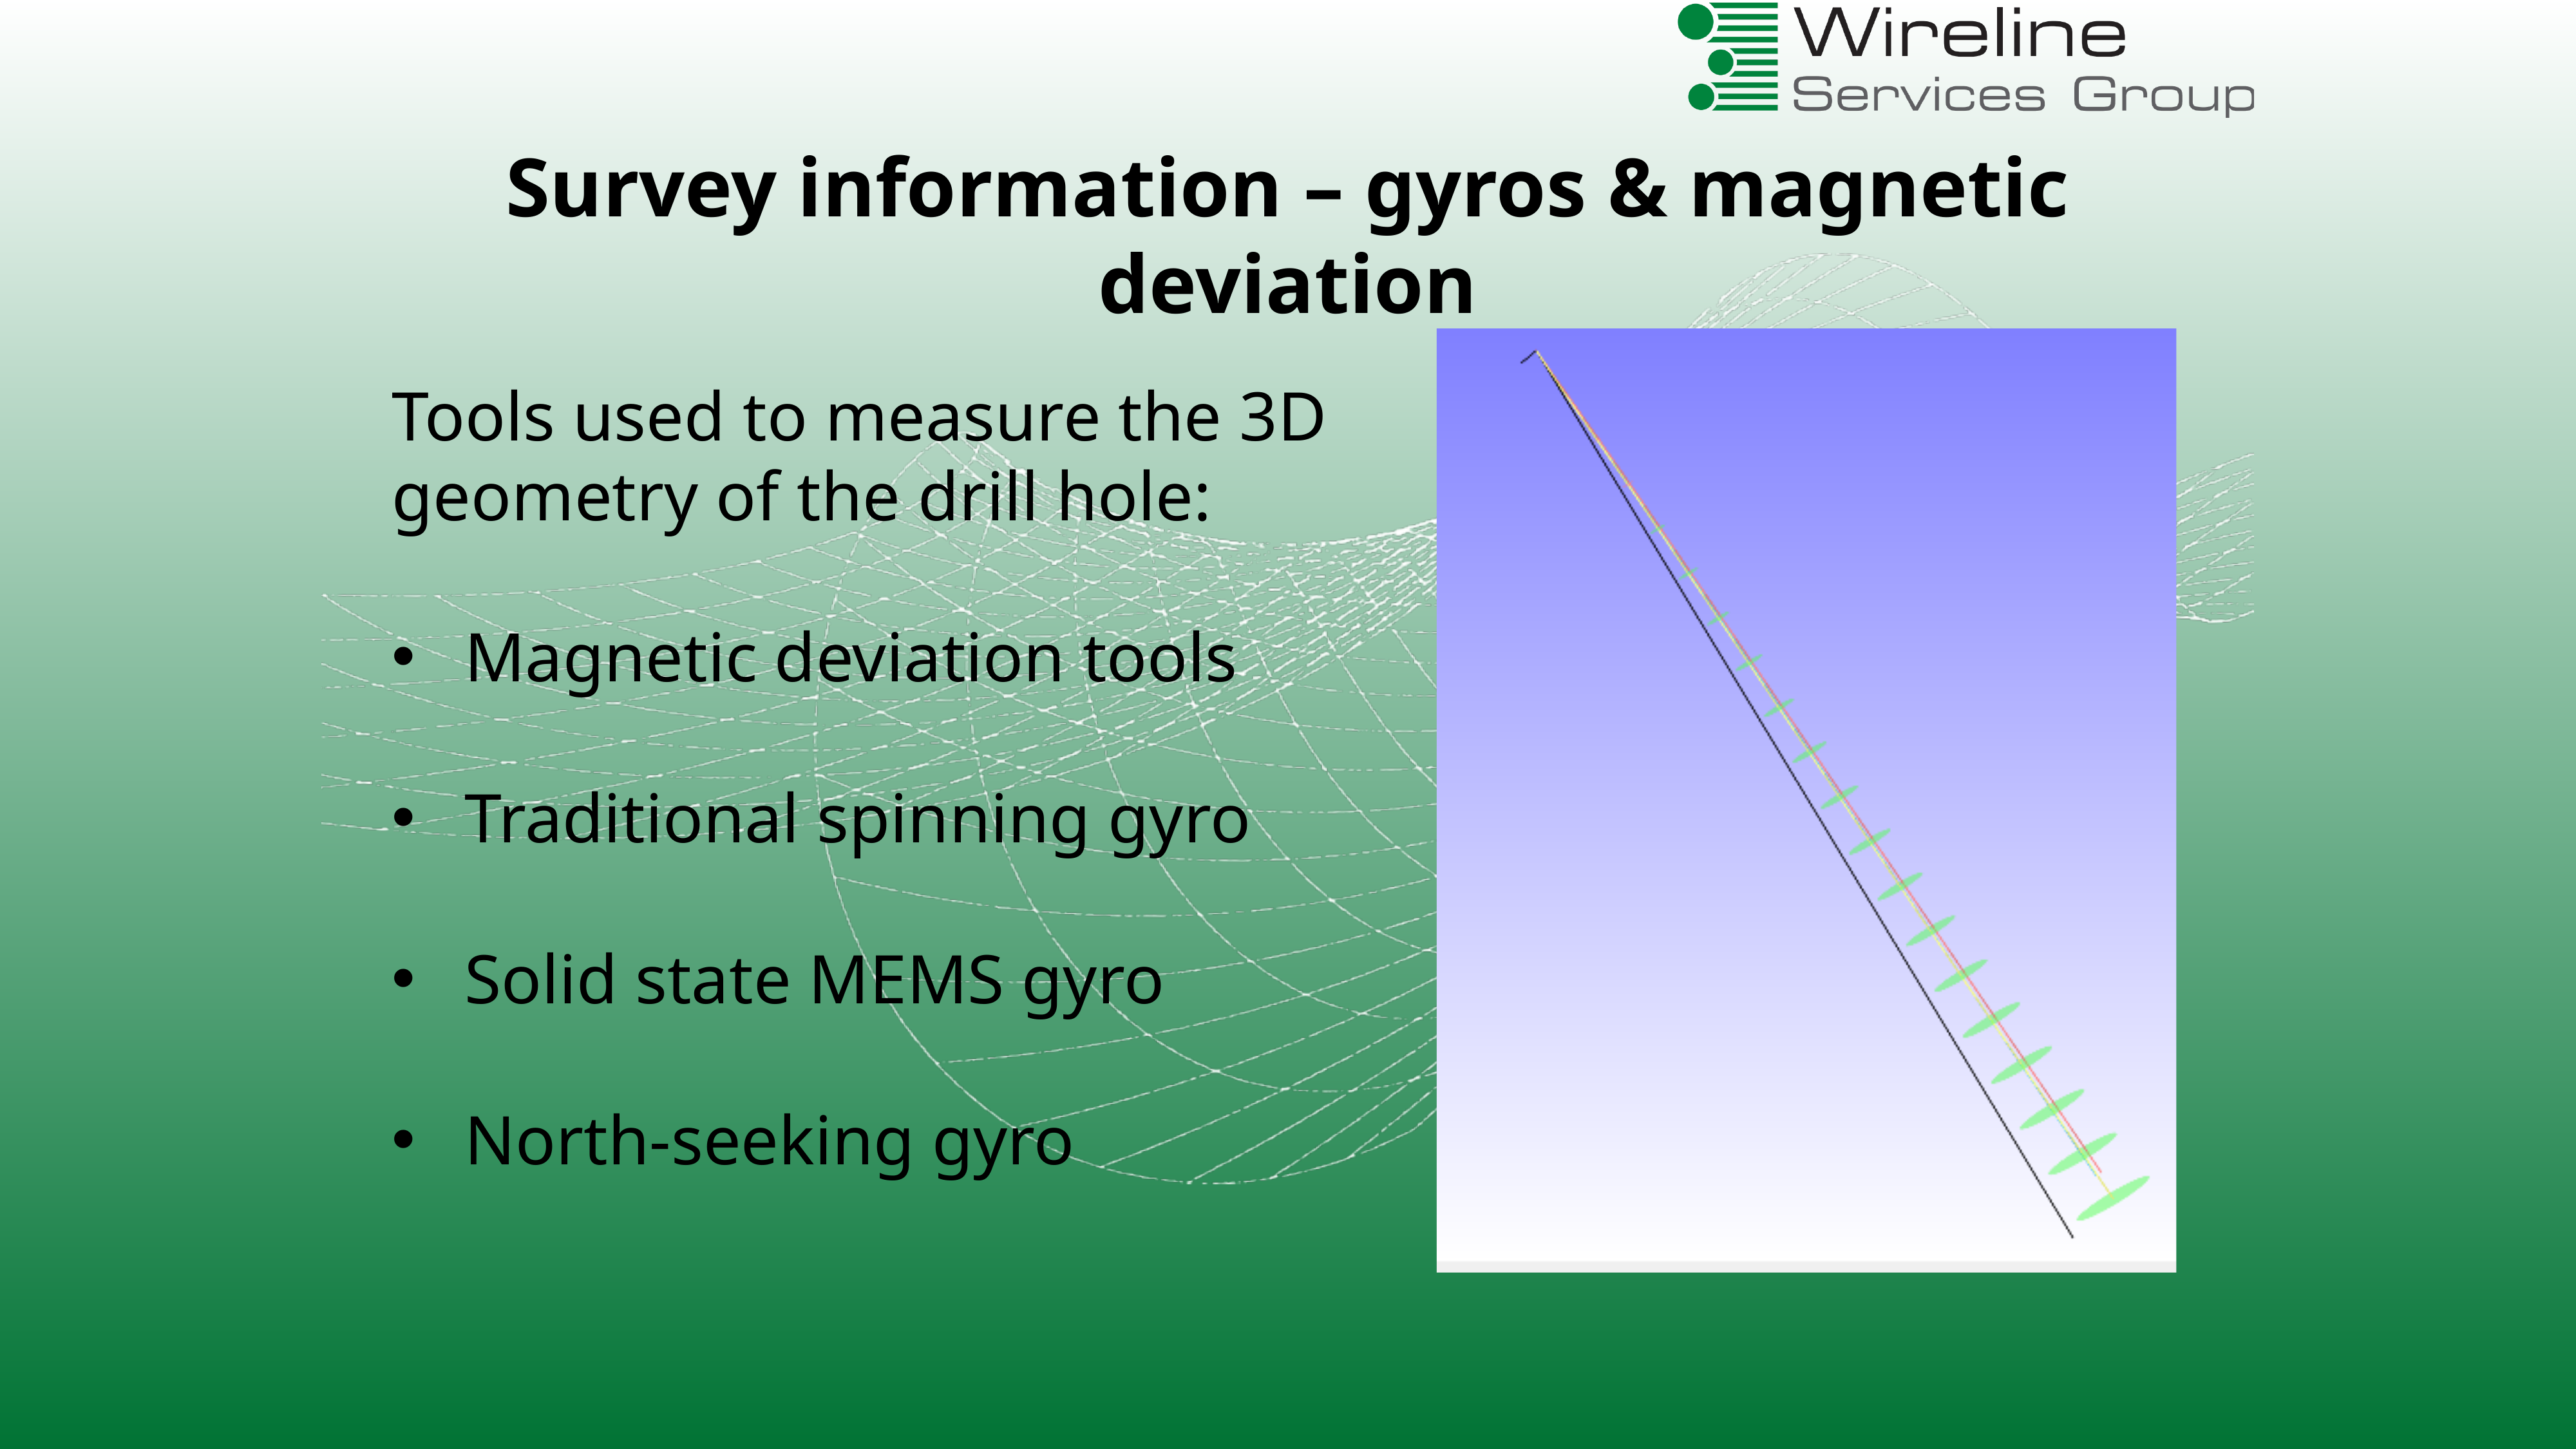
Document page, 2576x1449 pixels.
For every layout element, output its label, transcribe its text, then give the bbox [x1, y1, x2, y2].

text_box Survey information – gyros & magnetic deviation [321, 131, 2254, 251]
picture [1678, 3, 2255, 118]
picture [321, 252, 2254, 1273]
